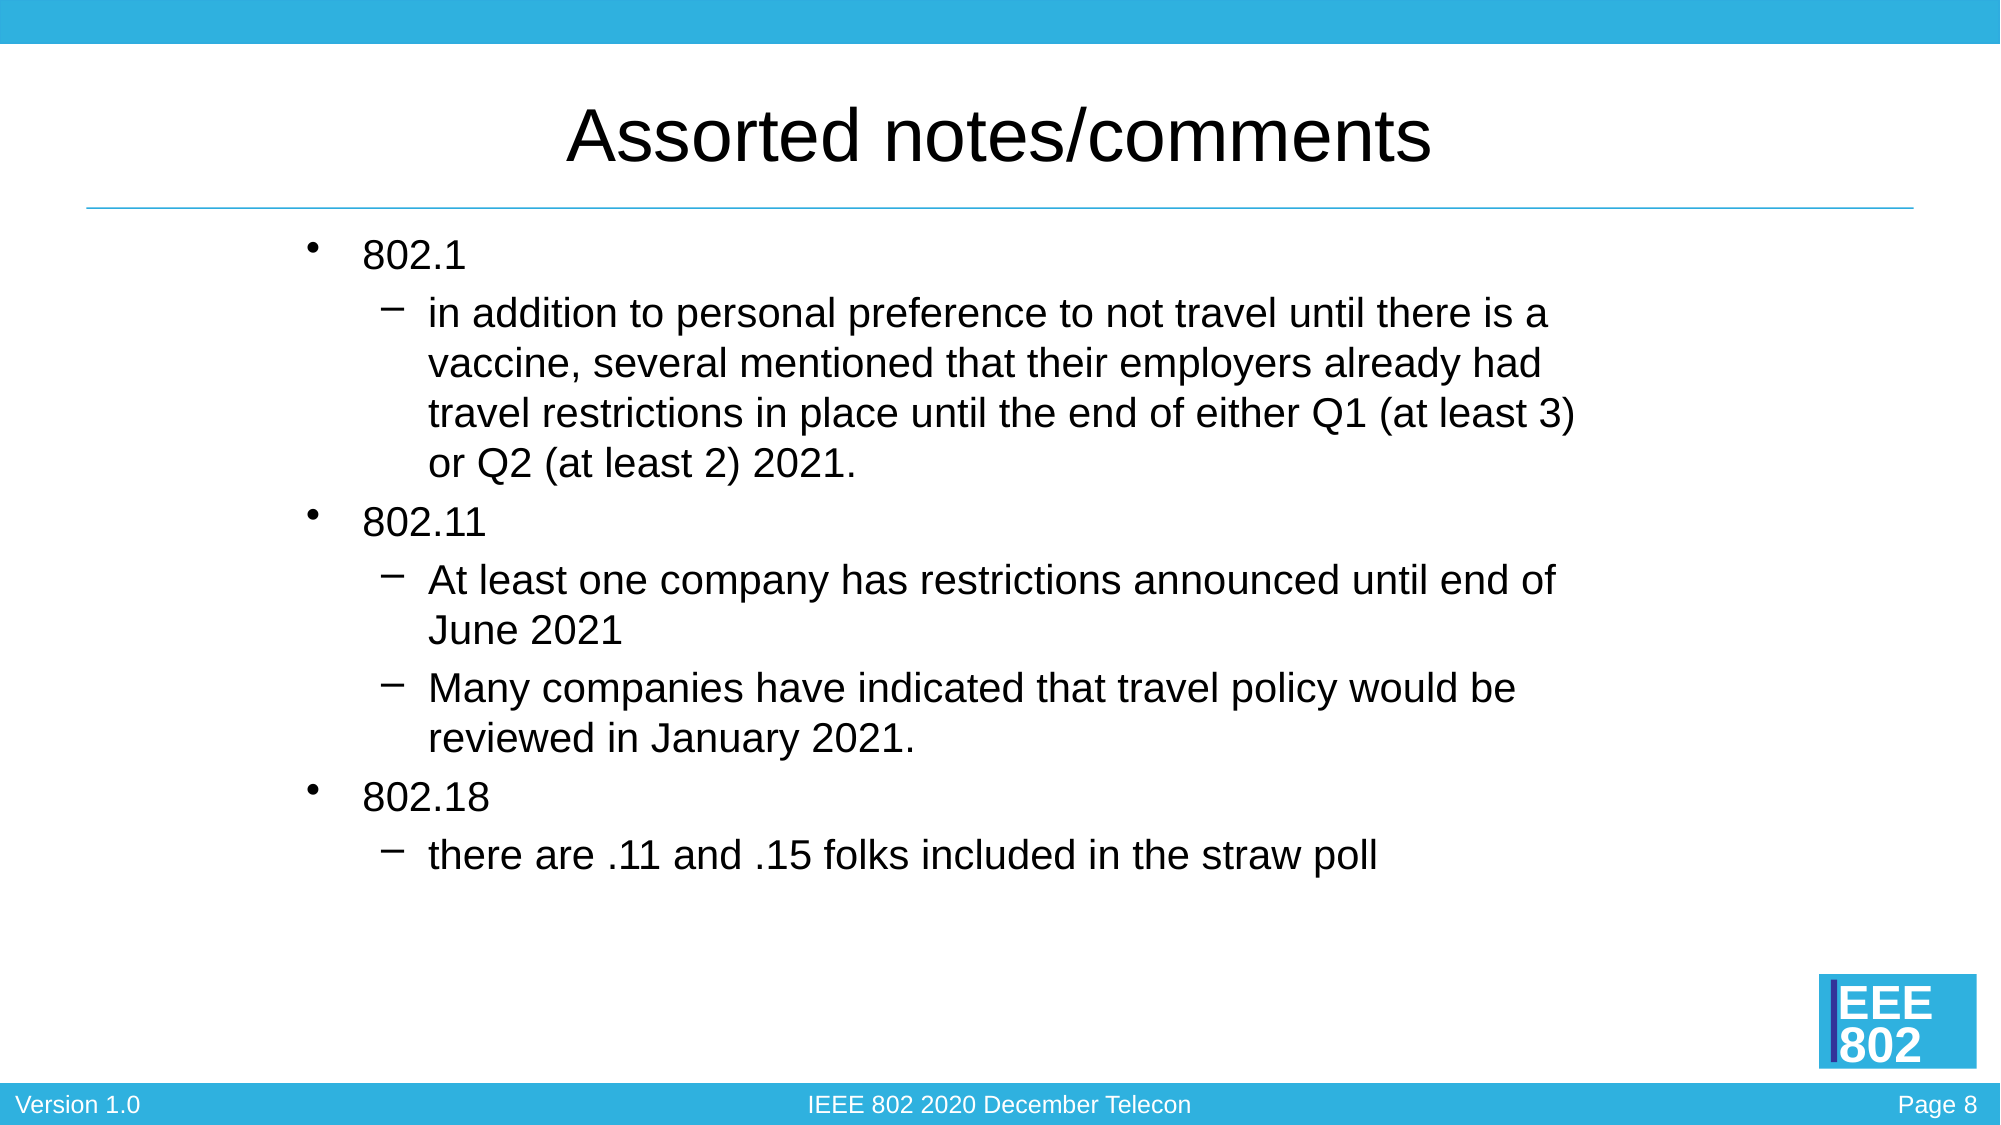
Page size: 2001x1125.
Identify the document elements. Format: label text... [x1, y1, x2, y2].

list 802.1 in addition to personal preference to not travel until there is a vaccine, several mentioned that their employers already had travel restrictions in place until the end of either Q1 (at least 3) or Q2 (at least 2) 2021. 802.11 At least one company has restrictions announced until end of June 2021 Many companies have indicated that travel policy would be reviewed in January 2021. 802.18 there are .11 and .15 folks included in the straw poll [291, 220, 1600, 1075]
title Assorted notes/comments [99, 66, 1900, 197]
